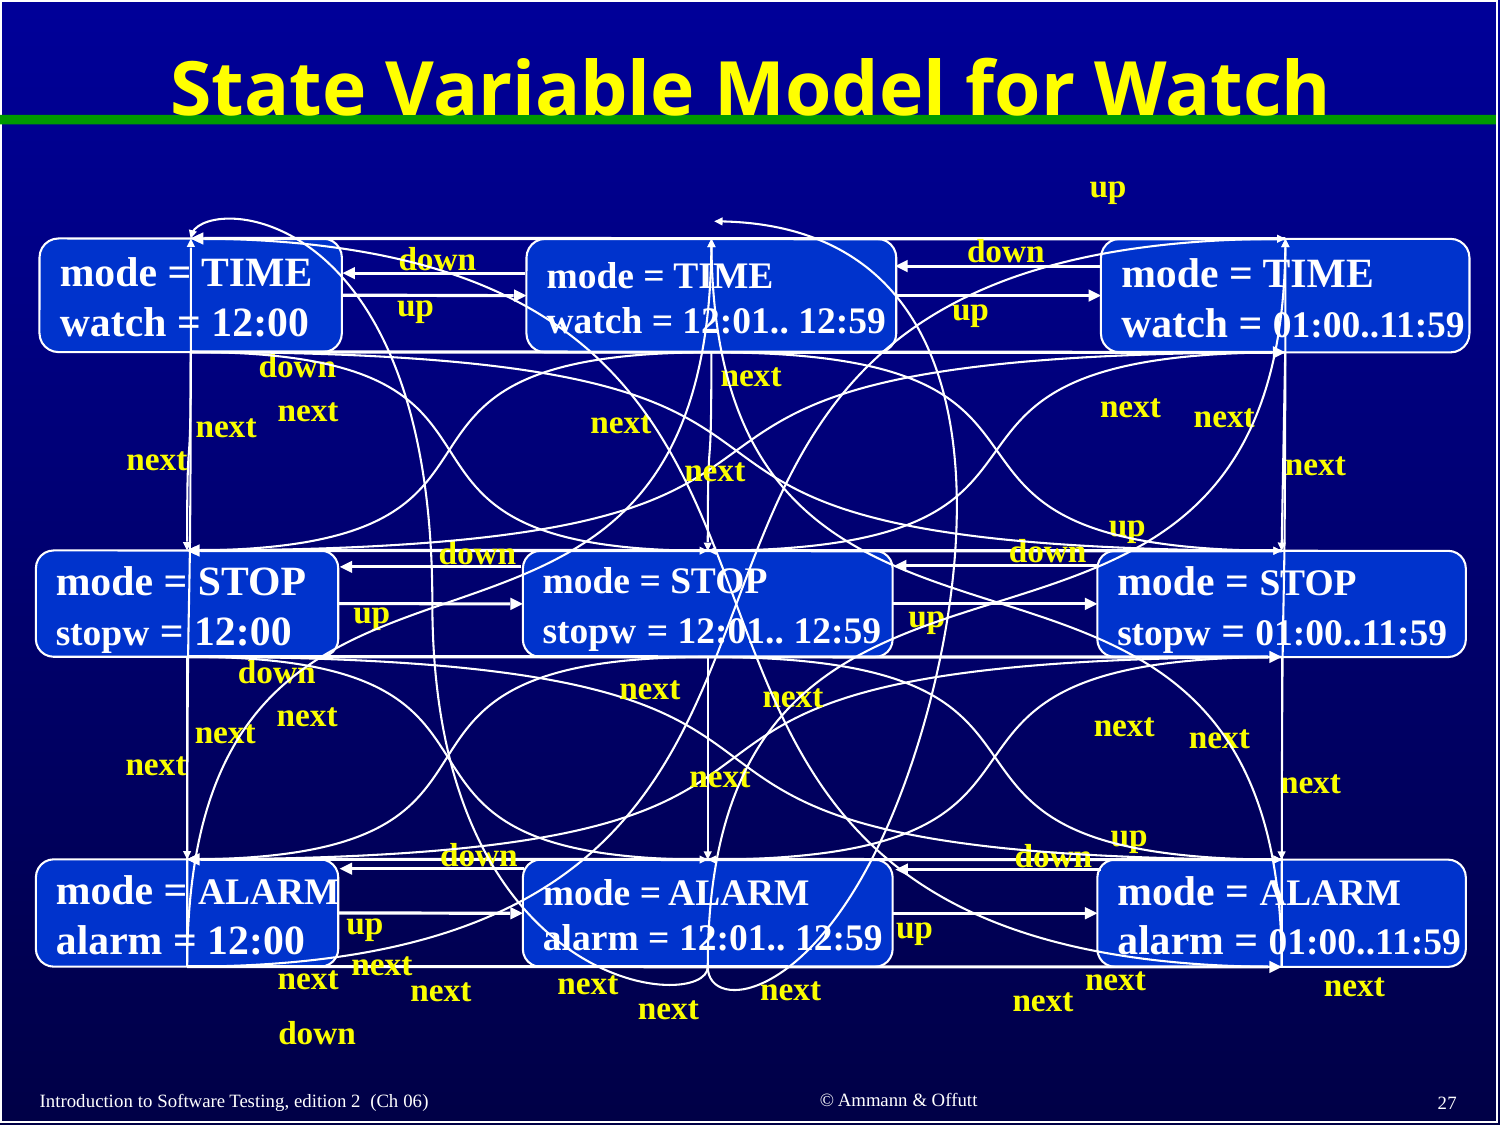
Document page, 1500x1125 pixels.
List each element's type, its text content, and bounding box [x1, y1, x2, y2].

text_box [110, 351, 181, 860]
slide_number Introduction to Software Testing, edition 2 (Ch 06) [24, 1082, 638, 1118]
slide_number 27 [1159, 1083, 1473, 1121]
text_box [186, 221, 1401, 1034]
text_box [186, 156, 1286, 220]
footer © Ammann & Offutt [660, 1081, 1137, 1117]
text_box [35, 238, 180, 968]
title State Variable Model for Watch [22, 15, 1480, 167]
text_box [1405, 238, 1470, 968]
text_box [186, 1040, 1286, 1060]
